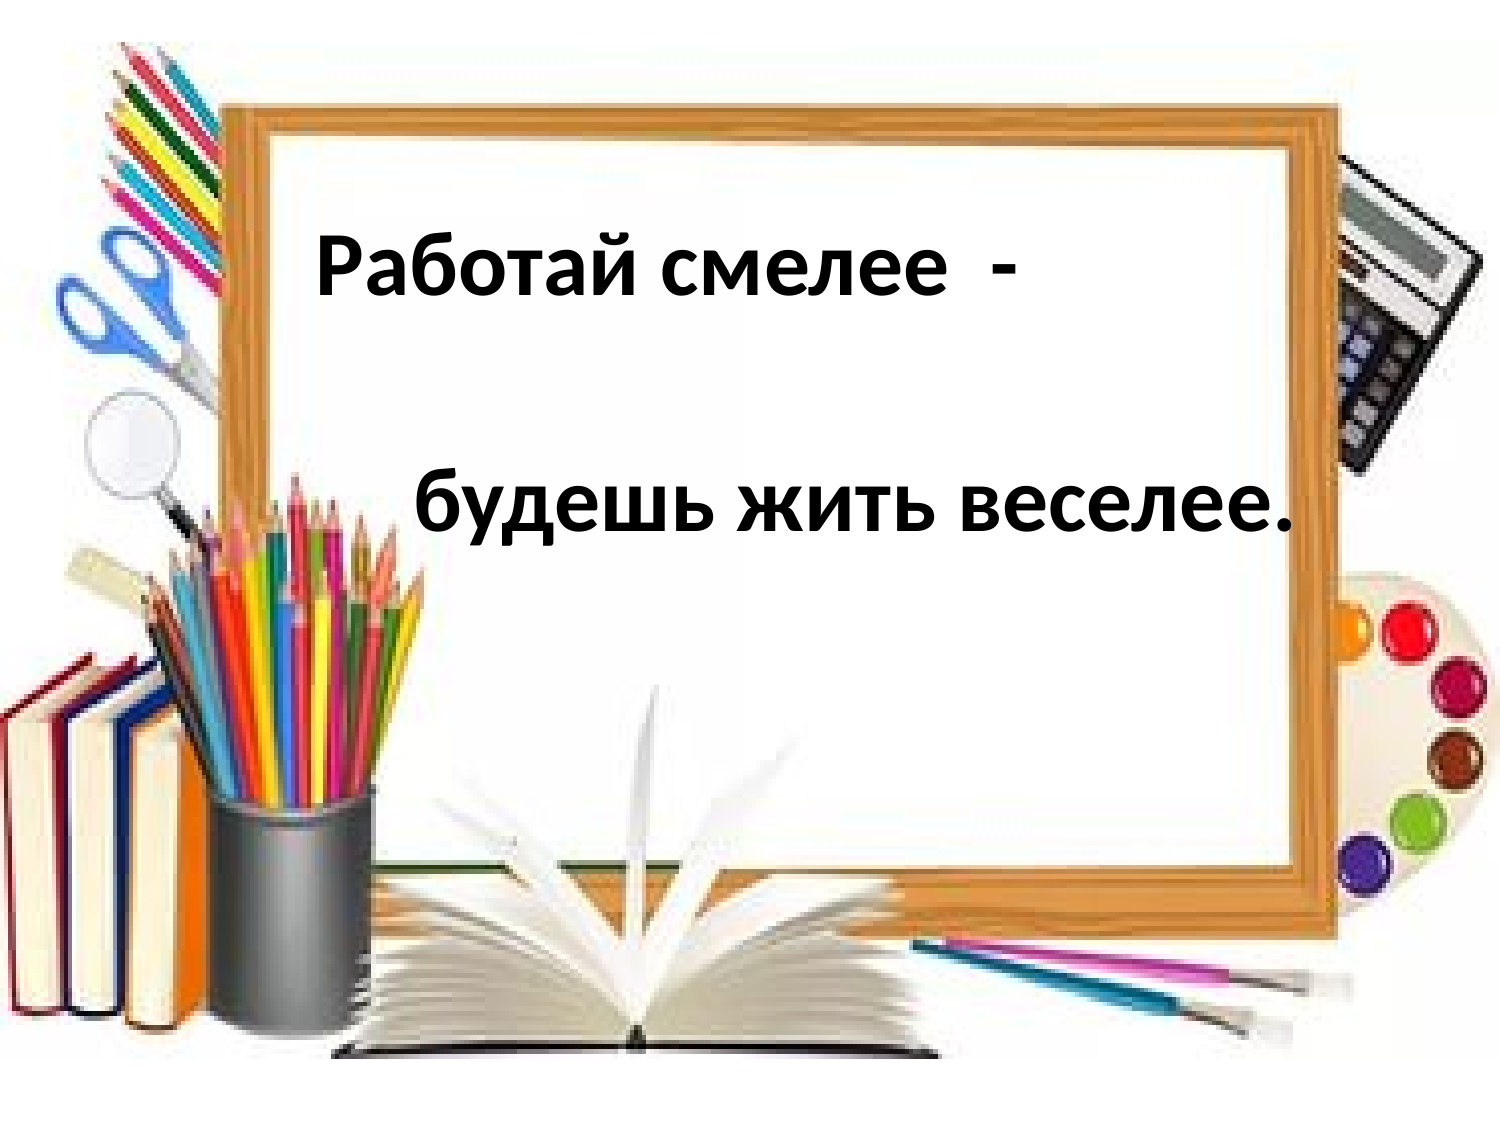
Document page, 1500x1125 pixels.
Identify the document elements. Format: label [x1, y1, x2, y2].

list [0, 42, 1500, 1059]
